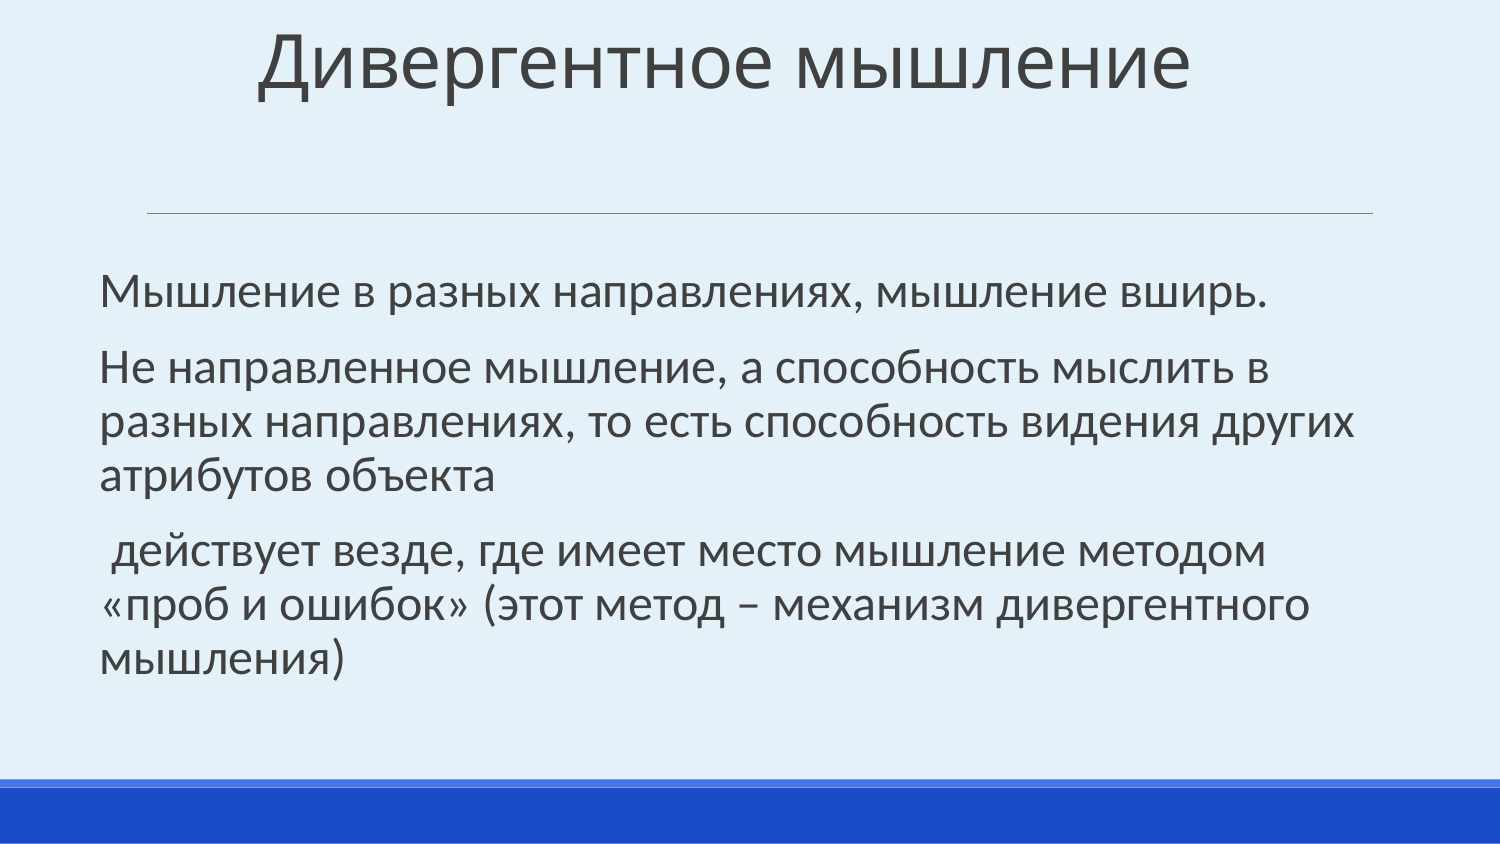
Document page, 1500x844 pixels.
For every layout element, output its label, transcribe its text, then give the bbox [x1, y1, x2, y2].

list Мышление в разных направлениях, мышление вширь. Не направленное мышление, а способность мыслить в разных направлениях, то есть способность видения других атрибутов объекта действует везде, где имеет место мышление методом «проб и ошибок» (этот метод – механизм дивергентного мышления) [88, 256, 1388, 786]
title Дивергентное мышление [243, 6, 1257, 111]
